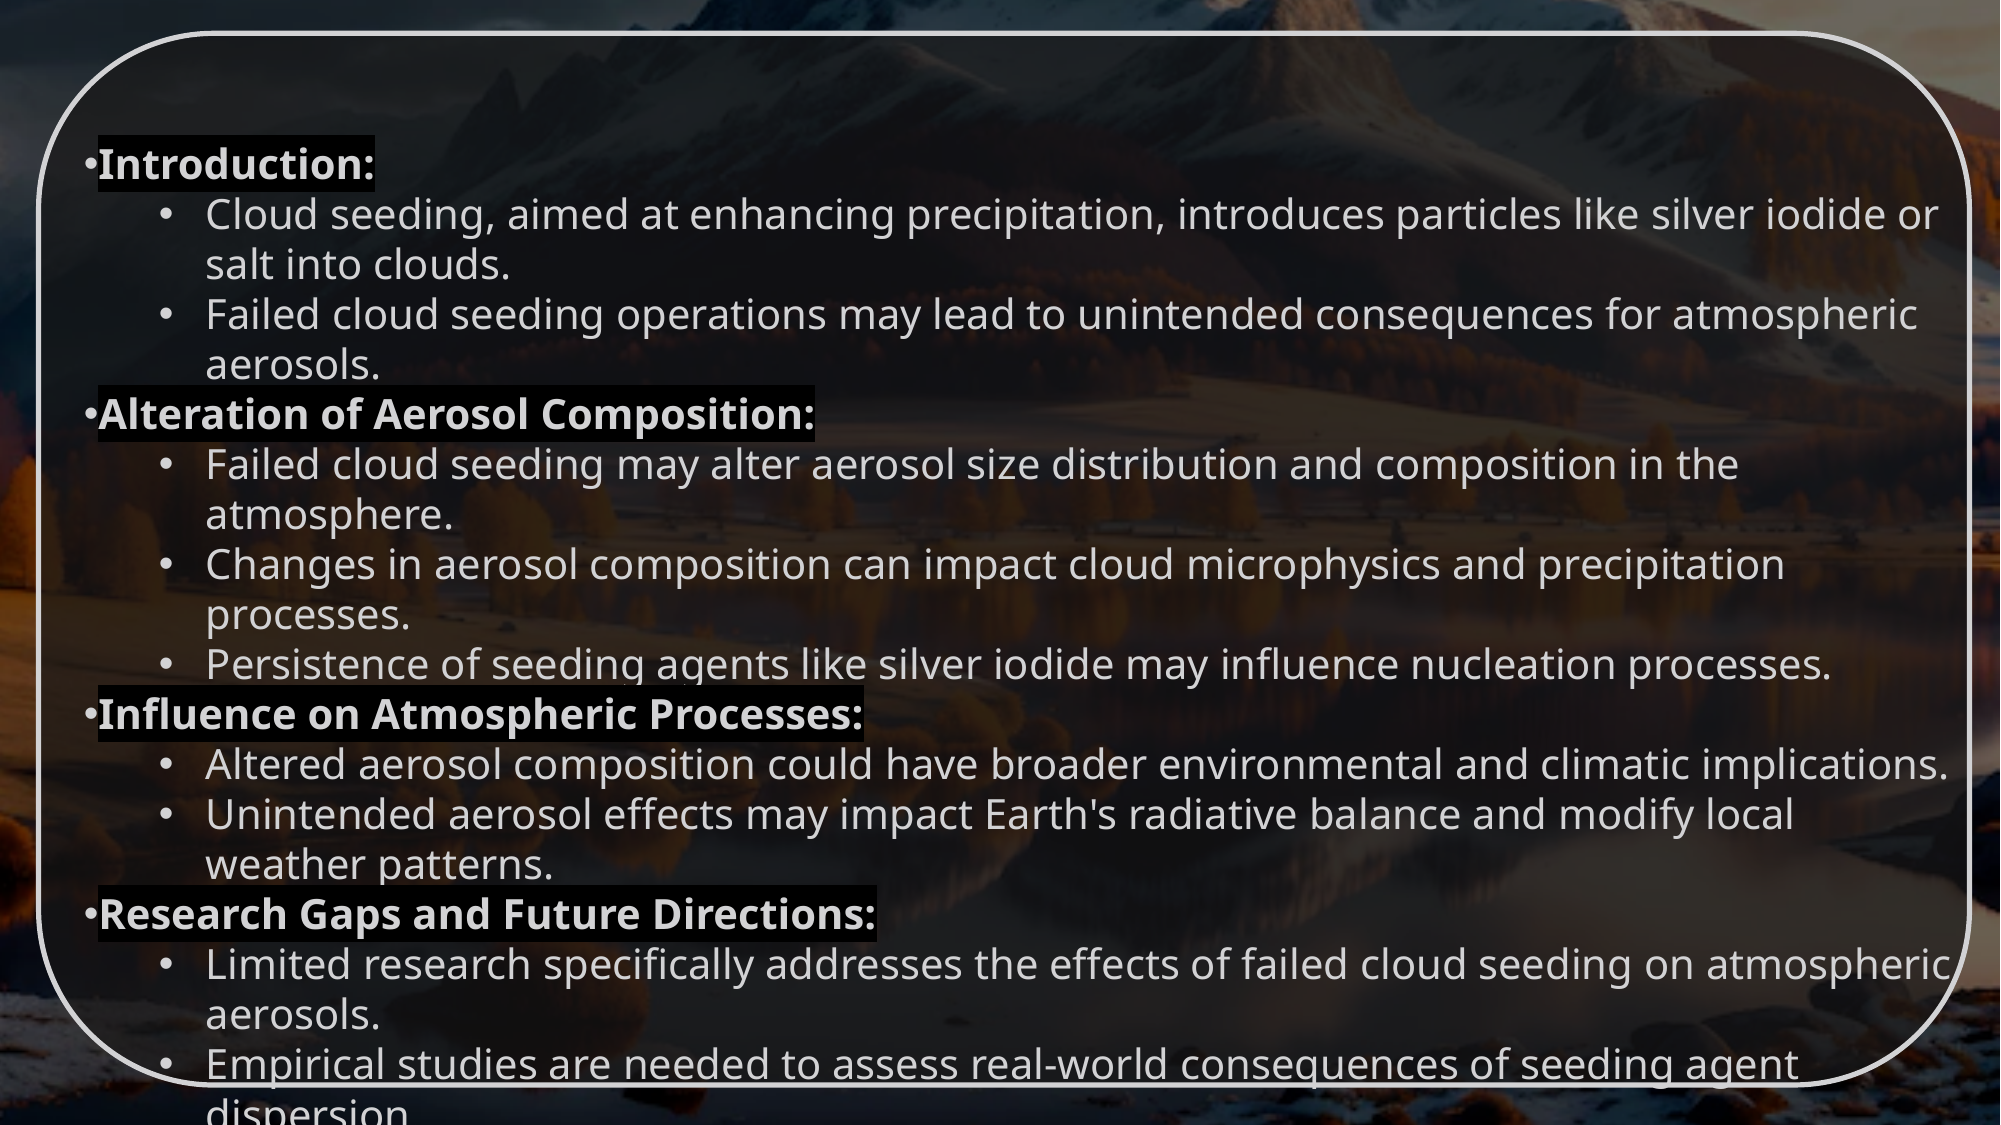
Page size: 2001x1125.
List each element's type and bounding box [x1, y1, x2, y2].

list [0, 0, 2000, 1125]
